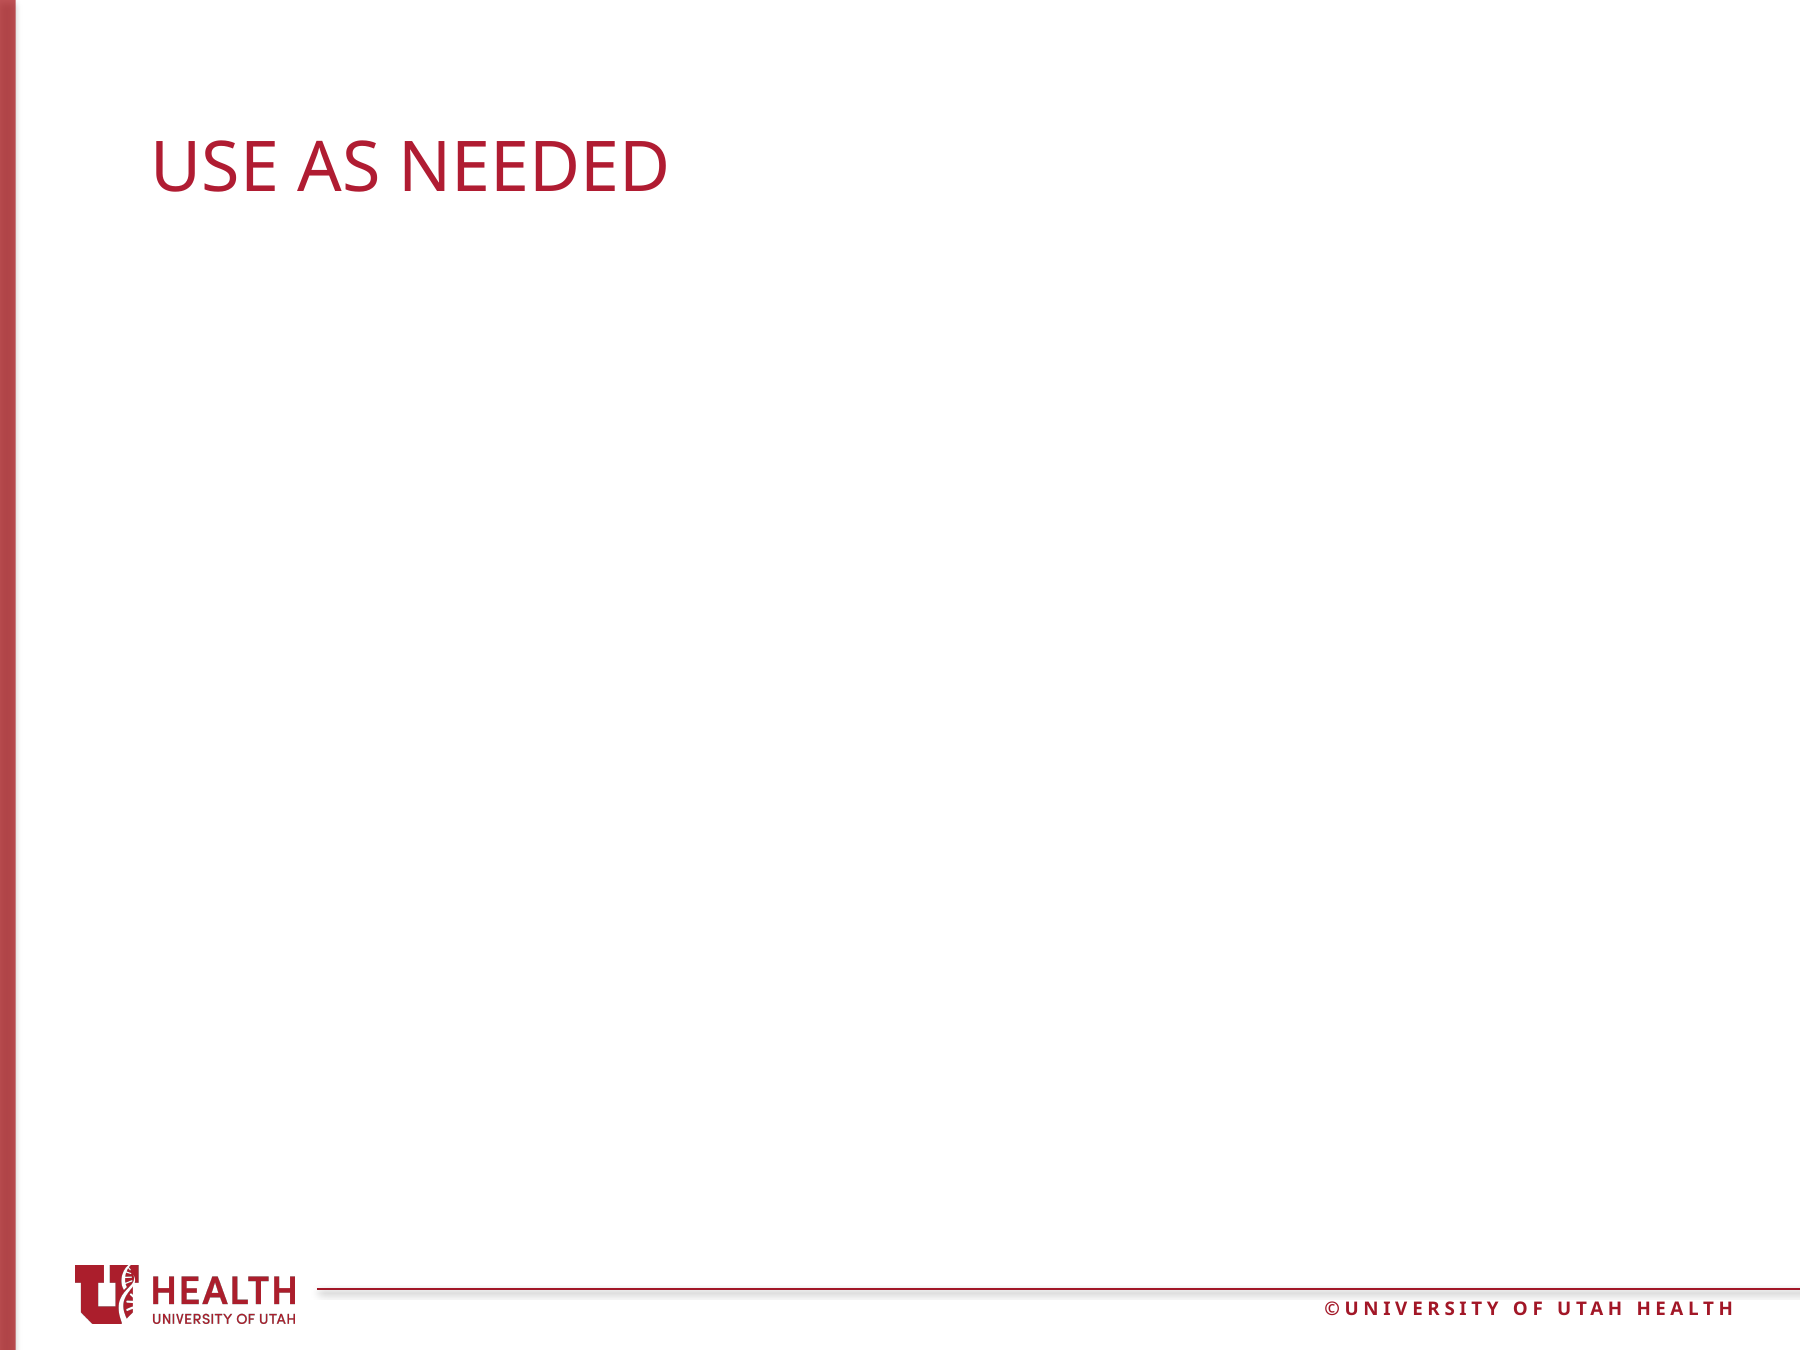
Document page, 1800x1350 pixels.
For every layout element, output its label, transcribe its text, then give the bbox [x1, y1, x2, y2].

picture [75, 1265, 295, 1324]
title Use as needed [135, 113, 1710, 223]
